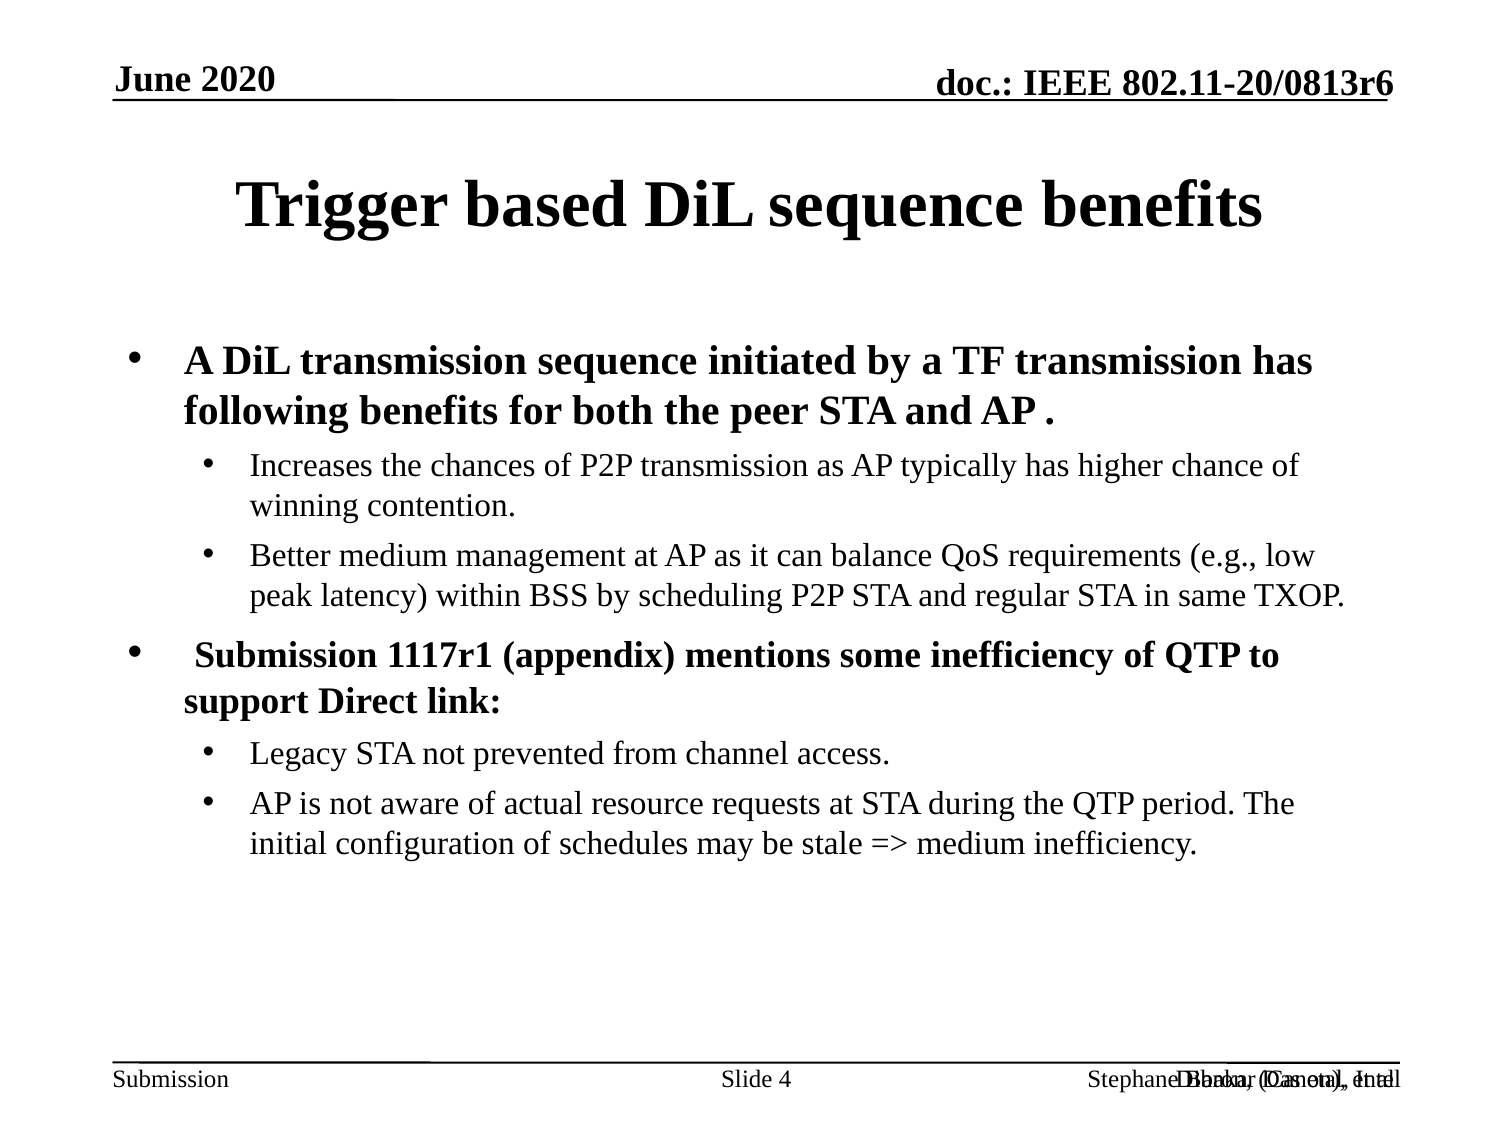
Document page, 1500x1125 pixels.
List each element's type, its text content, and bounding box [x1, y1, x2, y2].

slide_number Slide 4 [712, 1061, 800, 1123]
footer Stephane Baron, (Canon), et al [878, 1061, 1402, 1093]
list A DiL transmission sequence initiated by a TF transmission has following benefits for both the peer STA and AP . Increases the chances of P2P transmission as AP typically has higher chance of winning contention. Better medium management at AP as it can balance QoS requirements (e.g., low peak latency) within BSS by scheduling P2P STA and regular STA in same TXOP. Submission 1117r1 (appendix) mentions some inefficiency of QTP to support Direct link: Legacy STA not prevented from channel access. AP is not aware of actual resource requests at STA during the QTP period. The initial configuration of schedules may be stale => medium inefficiency. [112, 324, 1388, 1000]
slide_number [114, 54, 423, 100]
title Trigger based DiL sequence benefits [112, 112, 1388, 288]
